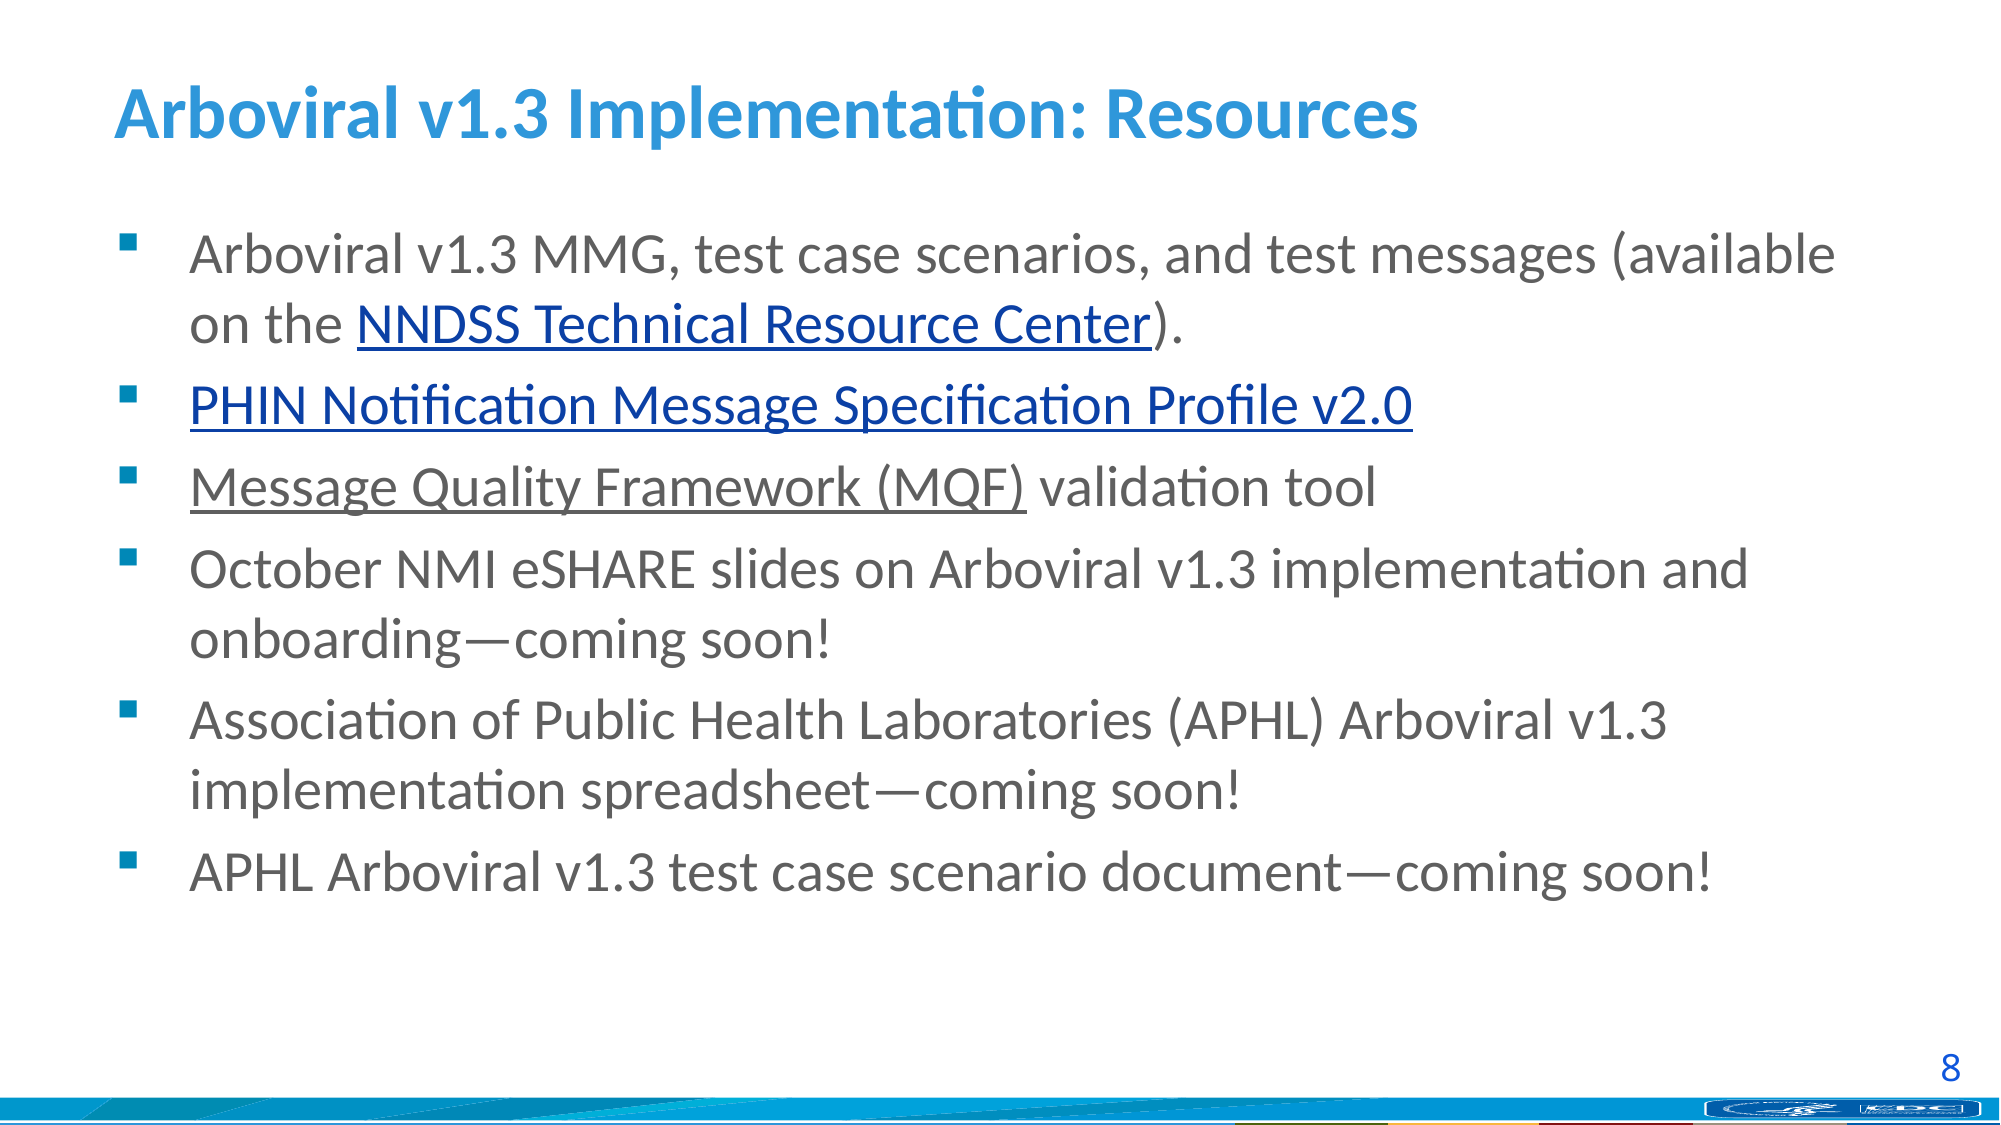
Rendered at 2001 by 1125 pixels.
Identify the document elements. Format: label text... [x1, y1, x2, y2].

list Arboviral v1.3 MMG, test case scenarios, and test messages (available on the NNDSS Technical Resource Center). PHIN Notification Message Specification Profile v2.0 Message Quality Framework (MQF) validation tool October NMI eSHARE slides on Arboviral v1.3 implementation and onboarding—coming soon! Association of Public Health Laboratories (APHL) Arboviral v1.3 implementation spreadsheet—coming soon! APHL Arboviral v1.3 test case scenario document—coming soon! [99, 207, 1900, 1025]
title Arboviral v1.3 Implementation: Resources [99, 62, 1900, 207]
